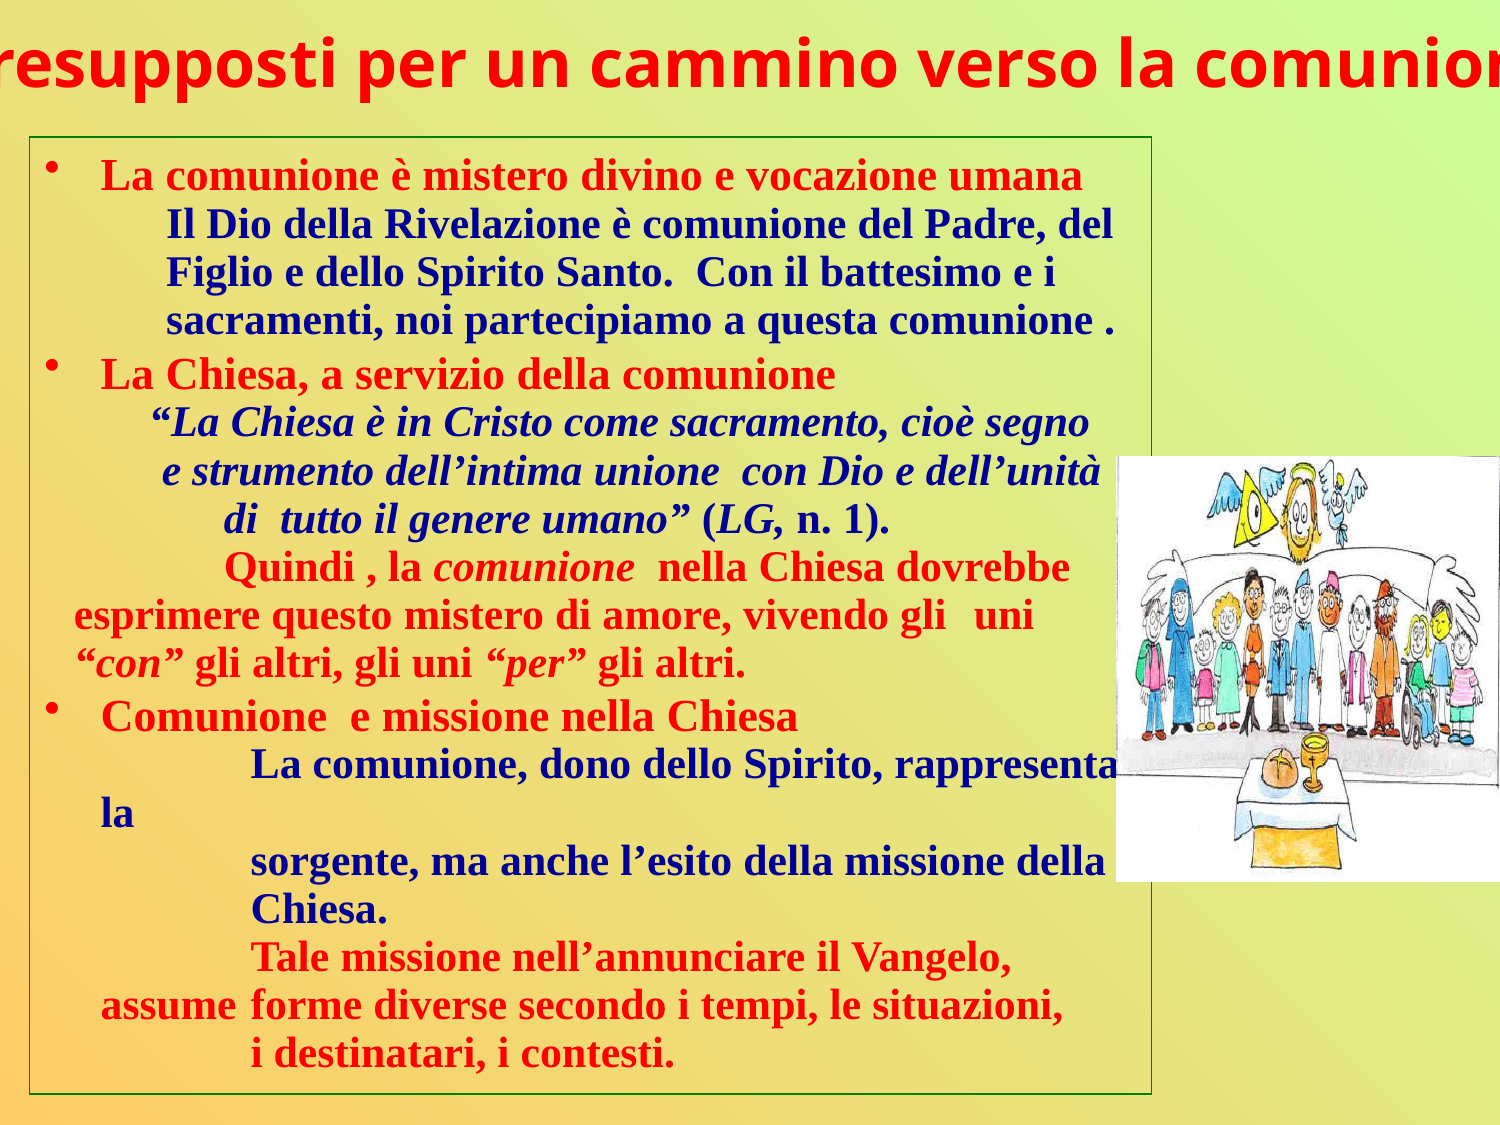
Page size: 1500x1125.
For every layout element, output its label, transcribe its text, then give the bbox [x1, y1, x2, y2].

title Presupposti per un cammino verso la comunione [0, 0, 1500, 150]
list La comunione è mistero divino e vocazione umana Il Dio della Rivelazione è comunione del Padre, del Figlio e dello Spirito Santo. Con il battesimo e i sacramenti, noi partecipiamo a questa comunione . La Chiesa, a servizio della comunione “La Chiesa è in Cristo come sacramento, cioè segno e strumento dell’intima unione con Dio e dell’unità di tutto il genere umano” (LG, n. 1). Quindi , la comunione nella Chiesa dovrebbe esprimere questo mistero di amore, vivendo gli uni “con” gli altri, gli uni “per” gli altri. Comunione e missione nella Chiesa La comunione, dono dello Spirito, rappresenta la sorgente, ma anche l’esito della missione della Chiesa. Tale missione nell’annunciare il Vangelo, assume forme diverse secondo i tempi, le situazioni, i destinatari, i contesti. [29, 136, 1152, 1095]
picture [1115, 455, 1500, 882]
